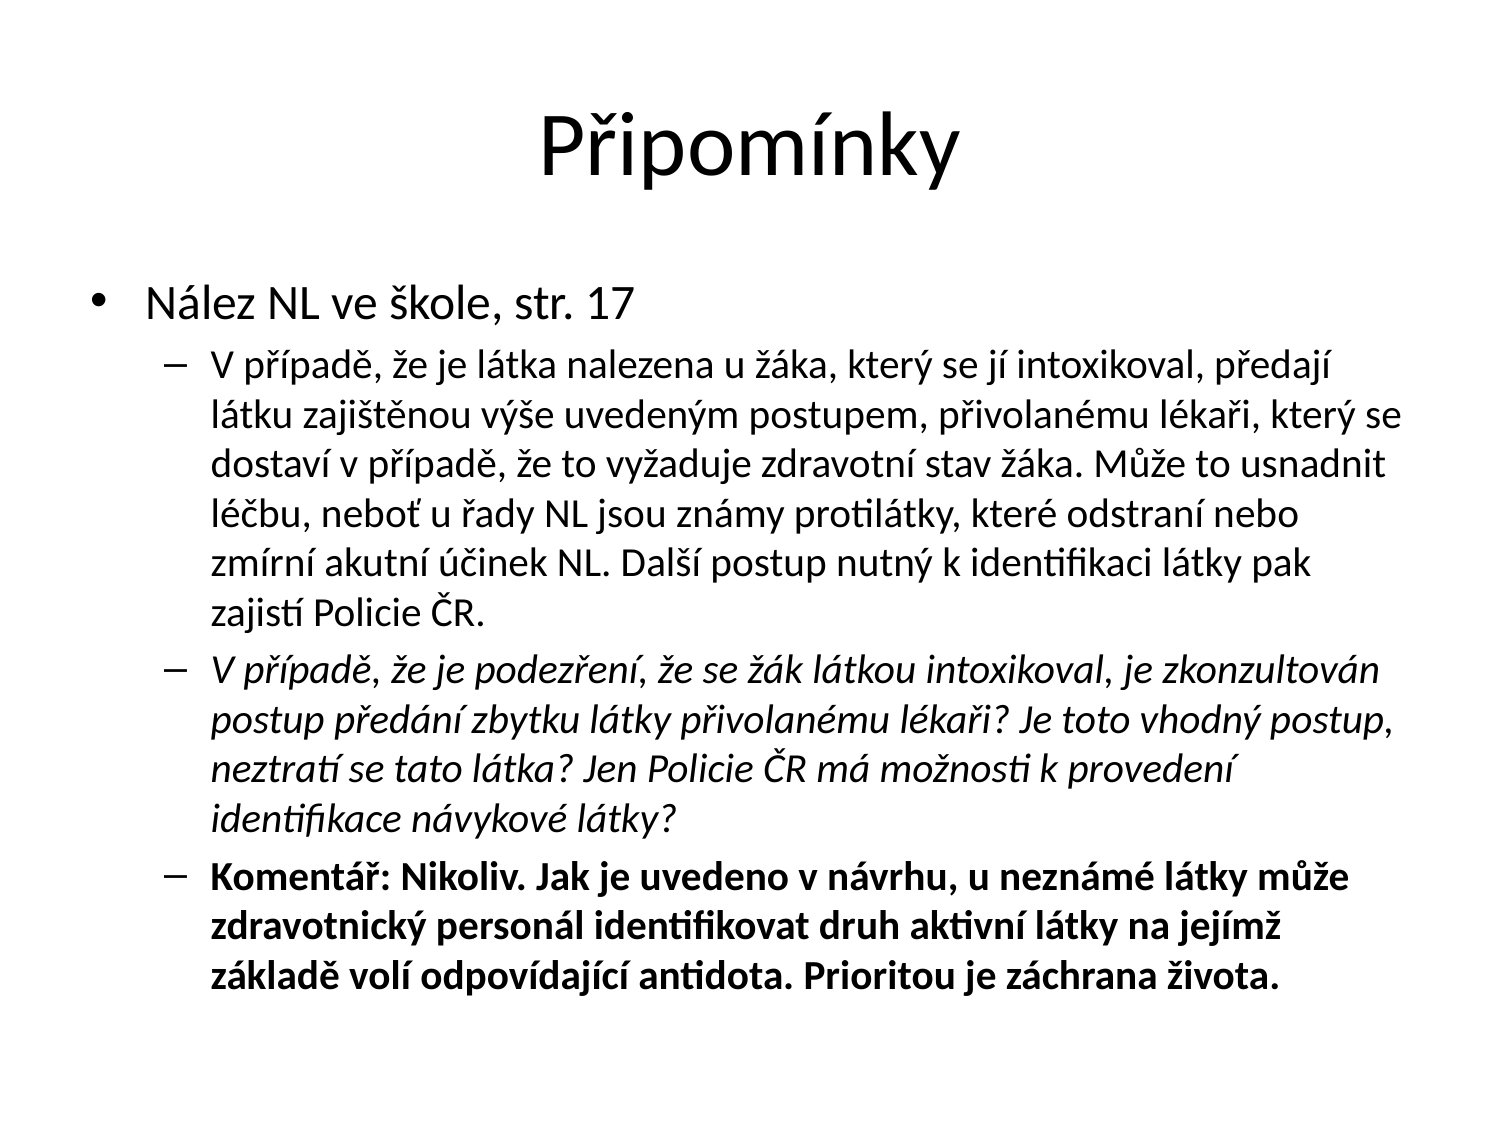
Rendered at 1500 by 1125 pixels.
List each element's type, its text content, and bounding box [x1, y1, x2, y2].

list Nález NL ve škole, str. 17 V případě, že je látka nalezena u žáka, který se jí intoxikoval, předají látku zajištěnou výše uvedeným postupem, přivolanému lékaři, který se dostaví v případě, že to vyžaduje zdravotní stav žáka. Může to usnadnit léčbu, neboť u řady NL jsou známy protilátky, které odstraní nebo zmírní akutní účinek NL. Další postup nutný k identifikaci látky pak zajistí Policie ČR. V případě, že je podezření, že se žák látkou intoxikoval, je zkonzultován postup předání zbytku látky přivolanému lékaři? Je toto vhodný postup, neztratí se tato látka? Jen Policie ČR má možnosti k provedení identifikace návykové látky? Komentář: Nikoliv. Jak je uvedeno v návrhu, u neznámé látky může zdravotnický personál identifikovat druh aktivní látky na jejímž základě volí odpovídající antidota. Prioritou je záchrana života. [75, 262, 1425, 1005]
title Připomínky [75, 45, 1425, 233]
